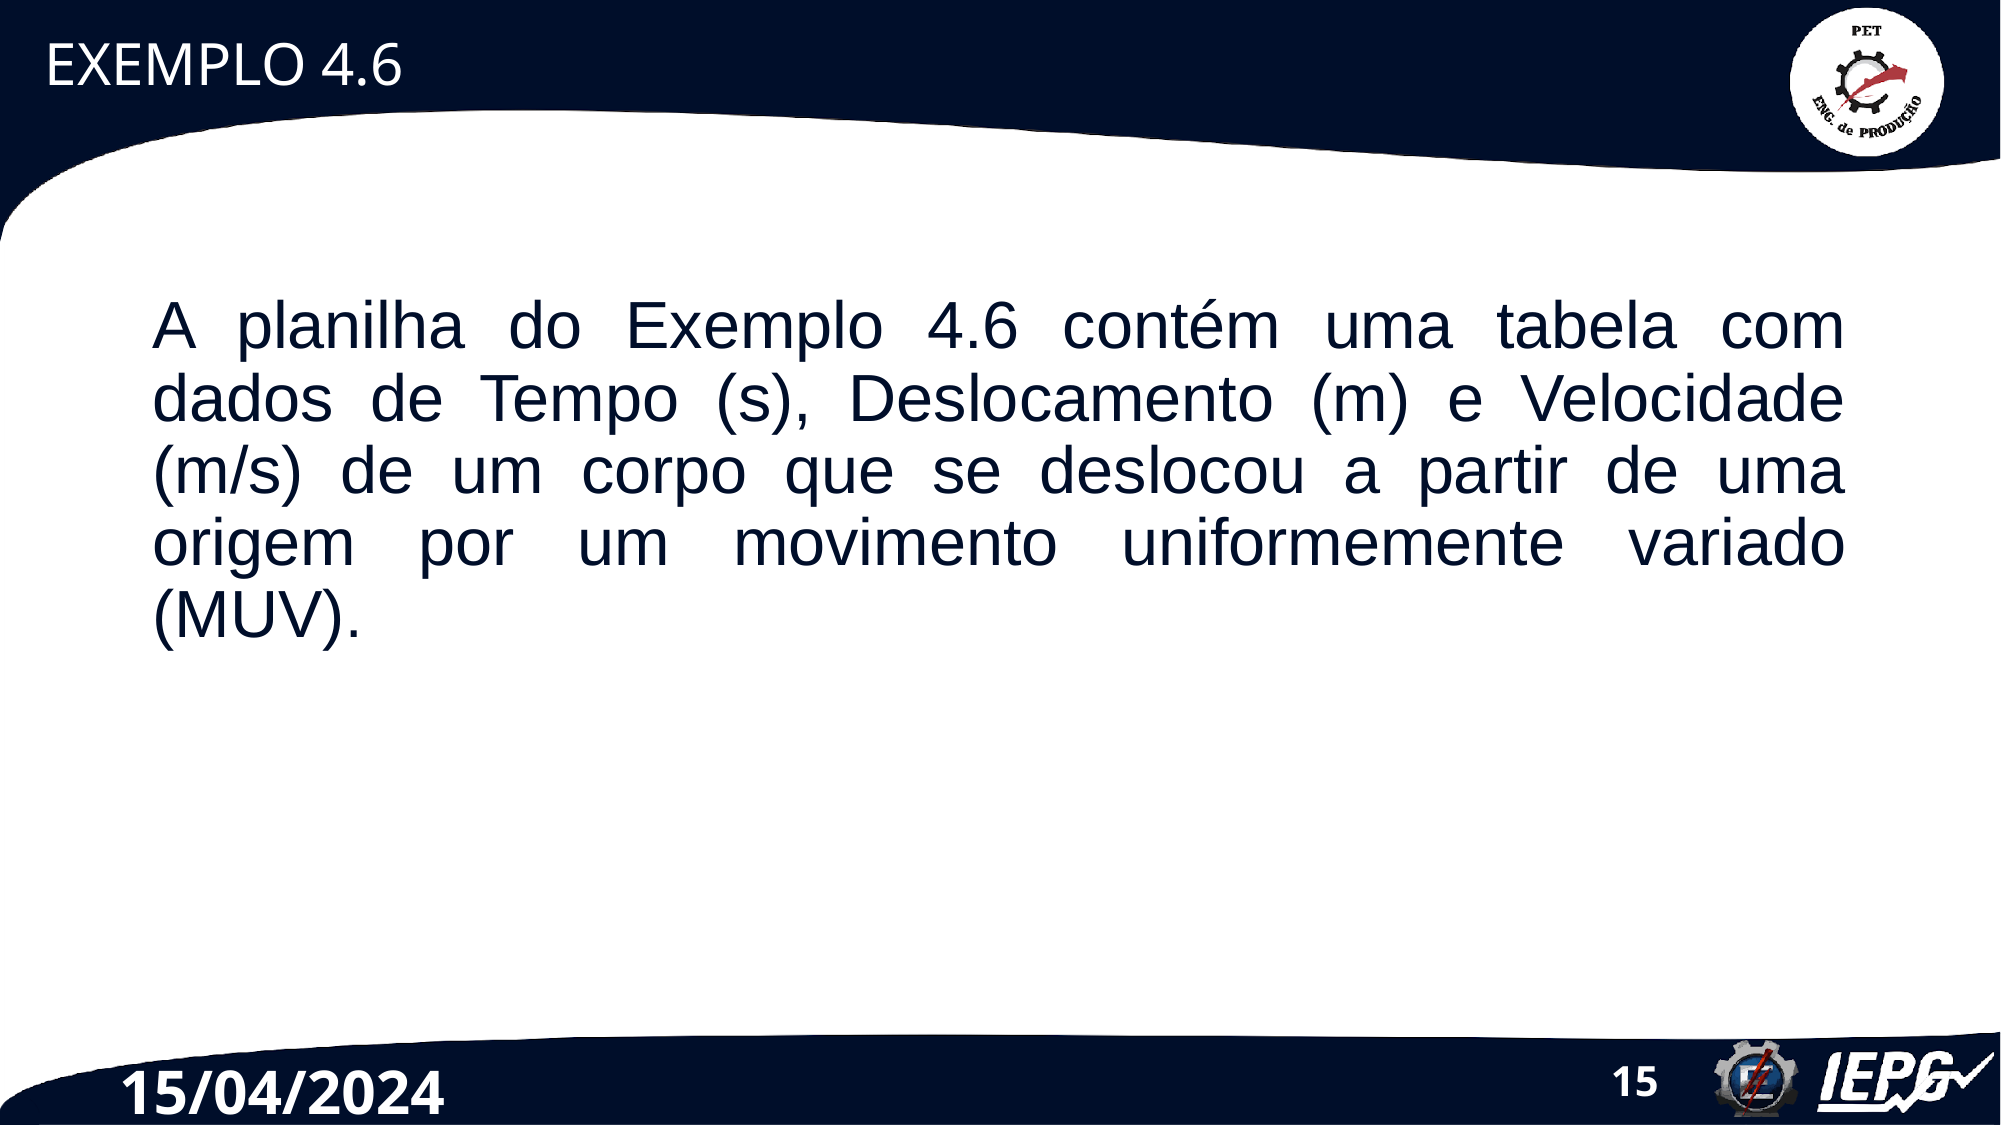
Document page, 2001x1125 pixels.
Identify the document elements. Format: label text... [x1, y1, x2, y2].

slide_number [104, 1046, 555, 1107]
picture [0, 8, 2001, 1117]
title EXEMPLO 4.6 [29, 21, 1623, 112]
slide_number ‹#› [1595, 1047, 1700, 1113]
list A planilha do Exemplo 4.6 contém uma tabela com dados de Tempo (s), Deslocamento (m) e Velocidade (m/s) de um corpo que se deslocou a partir de uma origem por um movimento uniformemente variado (MUV). [137, 111, 1863, 911]
